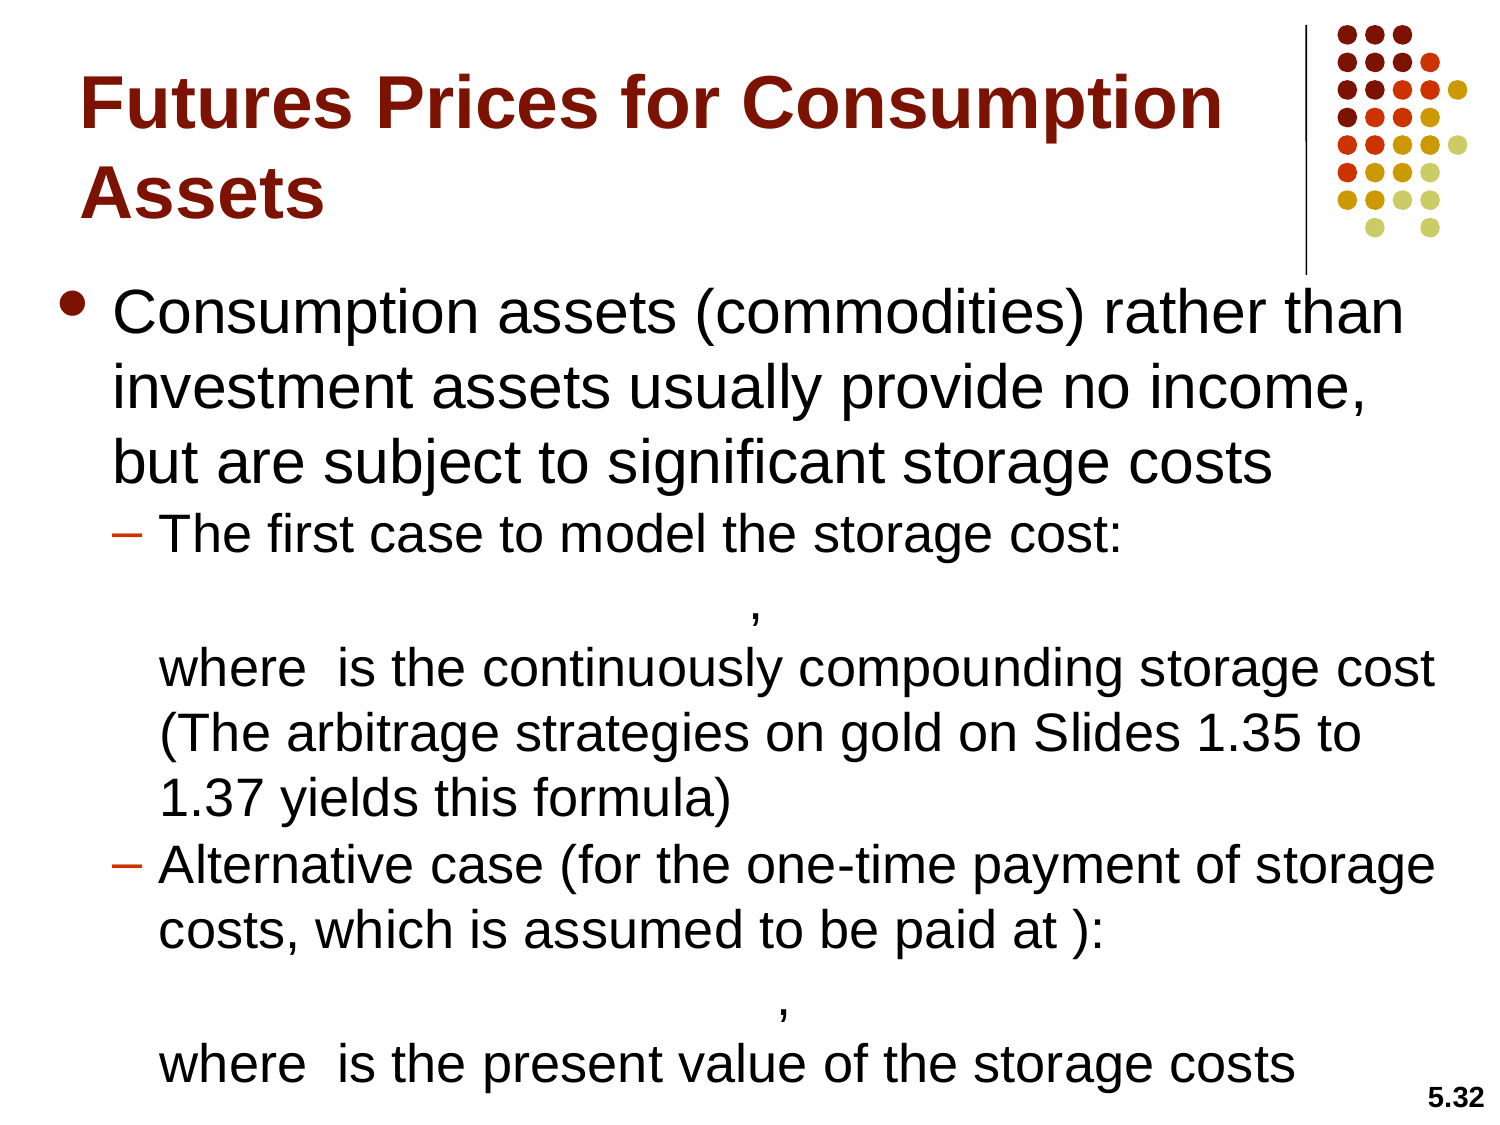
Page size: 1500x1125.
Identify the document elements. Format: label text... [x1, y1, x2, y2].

slide_number 5.32 [1400, 1070, 1500, 1125]
title Futures Prices for Consumption Assets [64, 78, 1306, 209]
